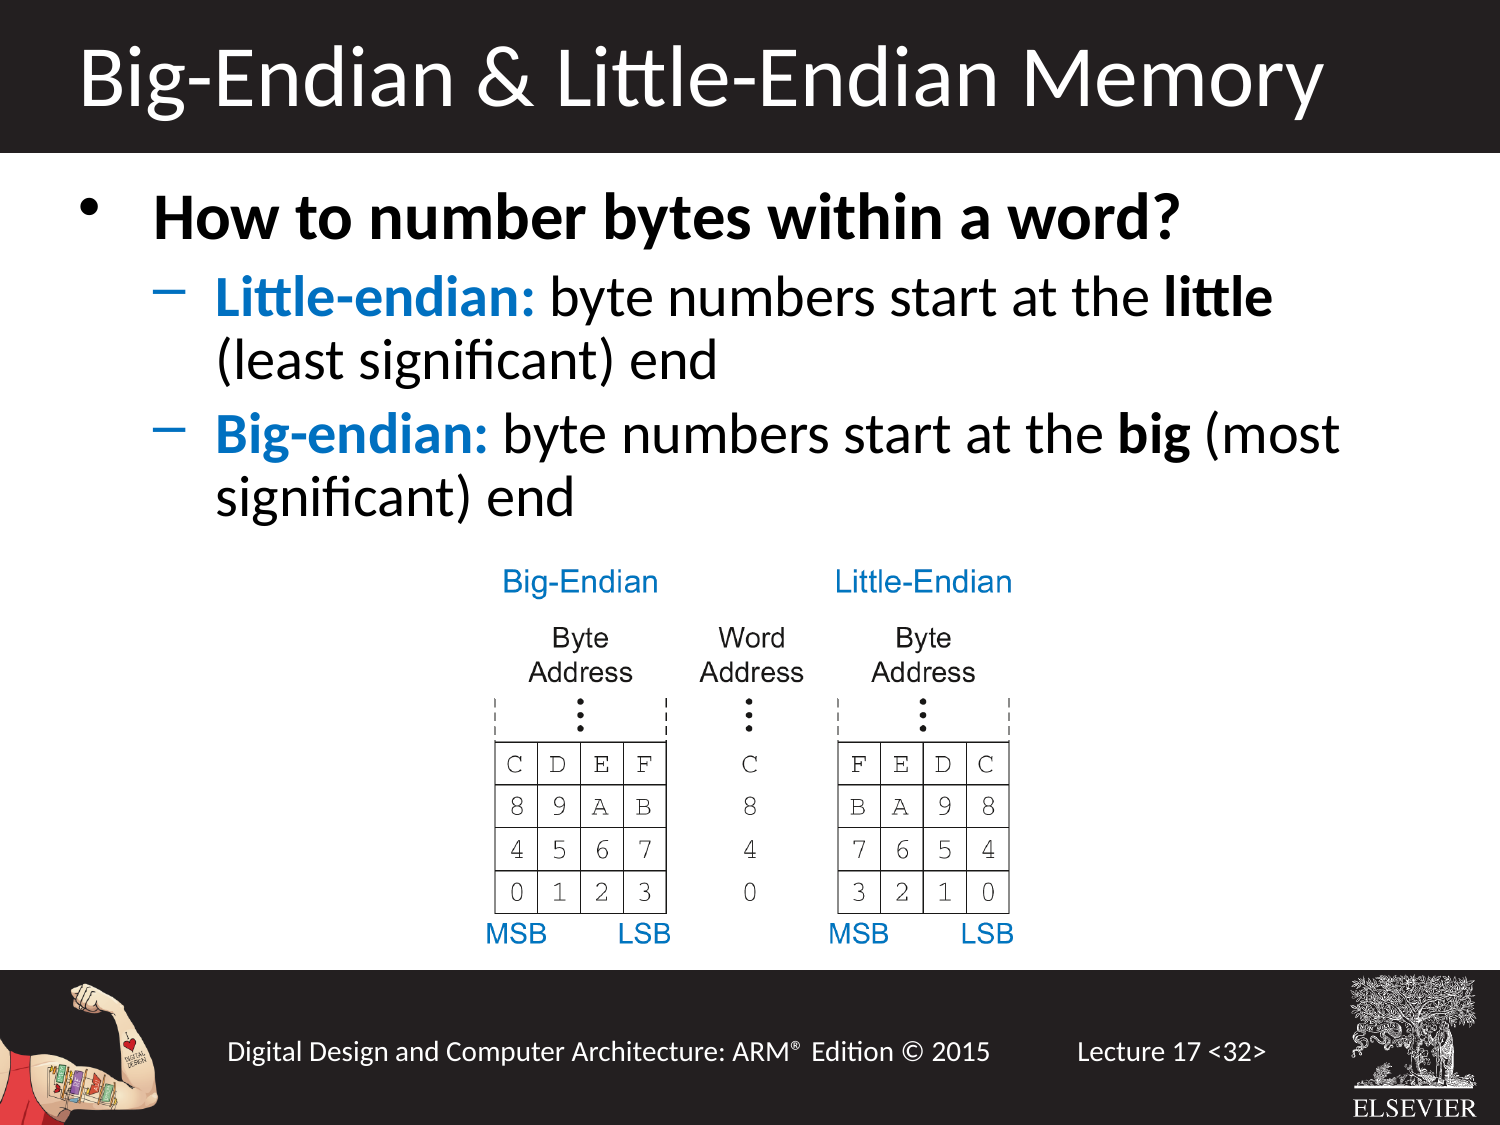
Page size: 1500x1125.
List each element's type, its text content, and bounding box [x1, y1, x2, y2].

picture [1350, 974, 1477, 1117]
picture [0, 979, 163, 1125]
text_box How to number bytes within a word? Little-endian: byte numbers start at the little (least significant) end Big-endian: byte numbers start at the big (most significant) end [63, 174, 1389, 988]
text_box Big-Endian & Little-Endian Memory [63, 11, 1488, 131]
picture [472, 550, 1028, 960]
text_box [87, 174, 1413, 1025]
